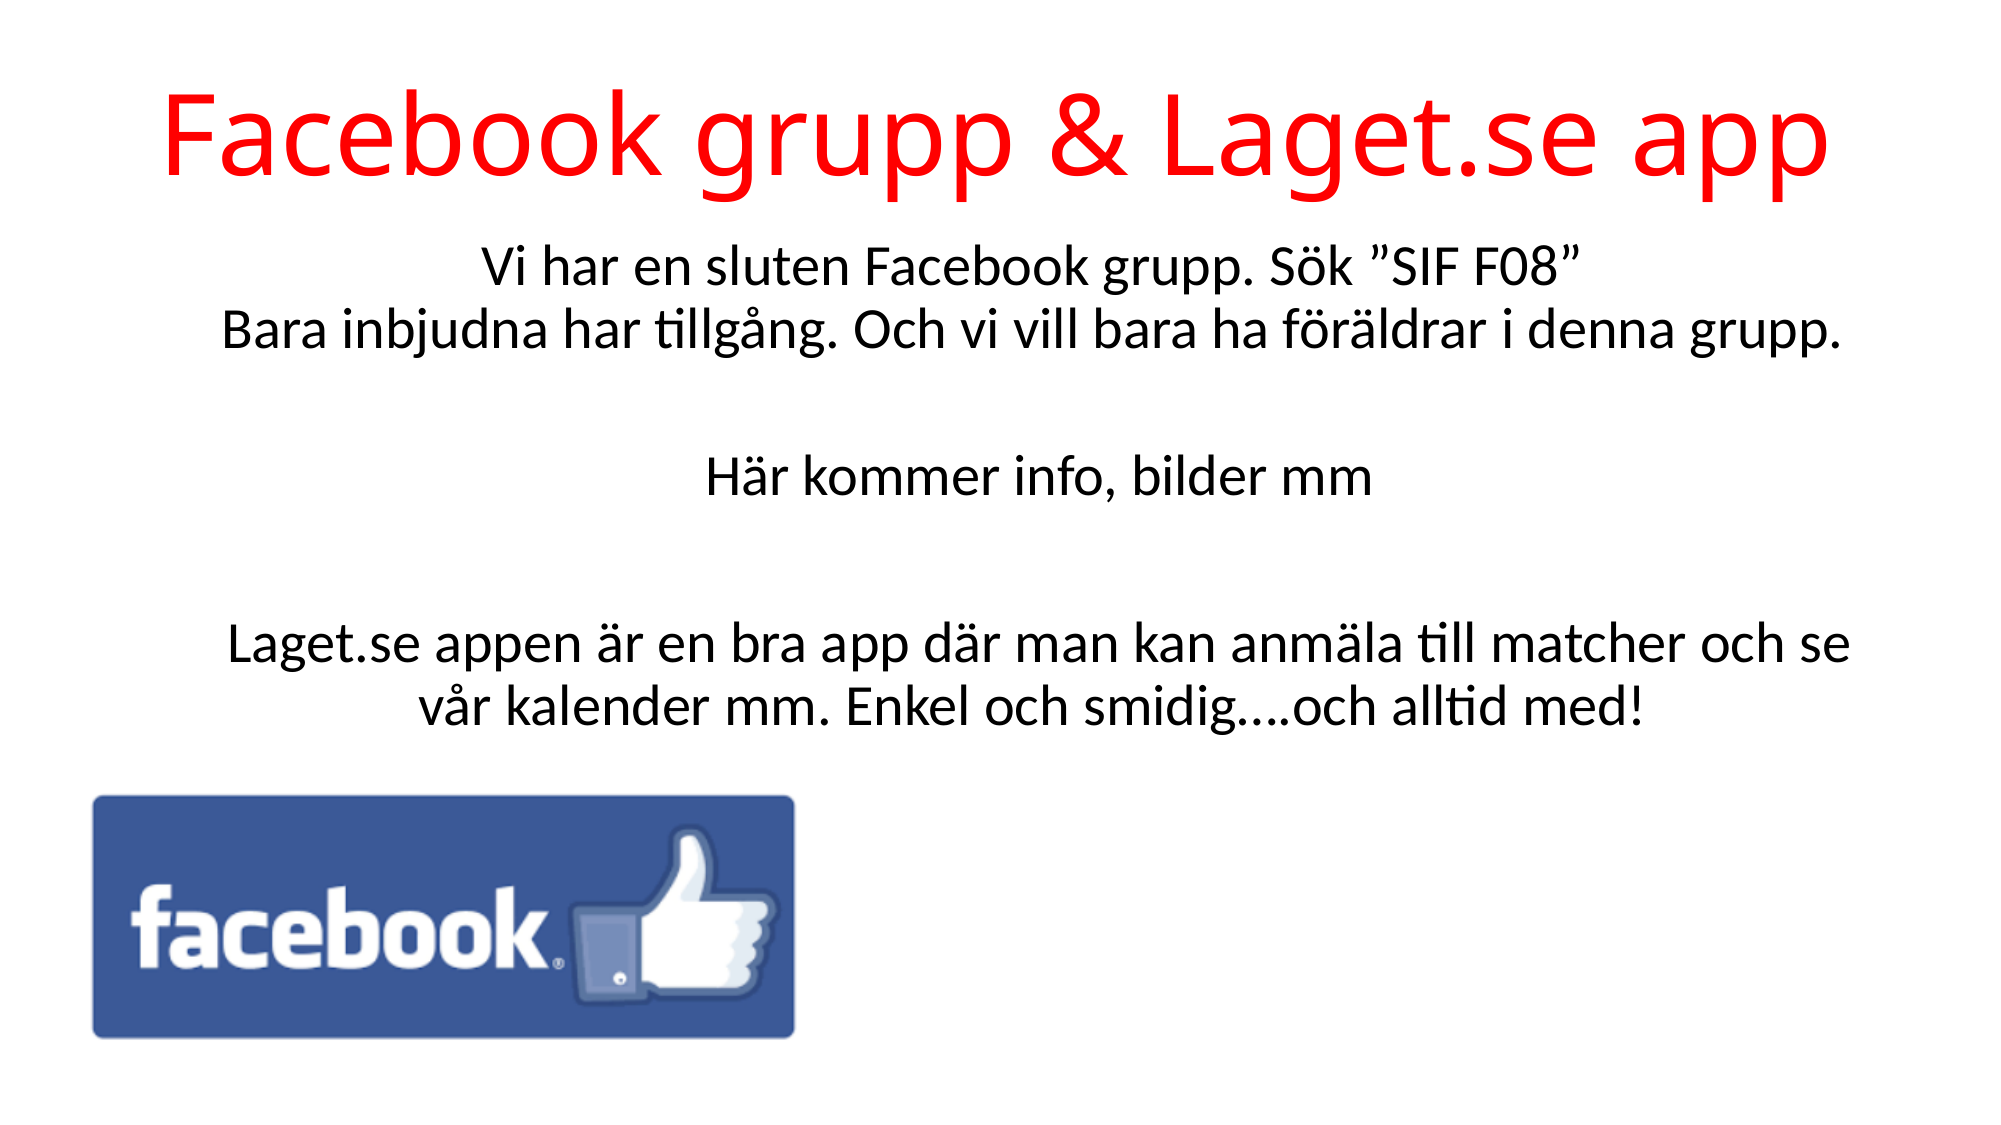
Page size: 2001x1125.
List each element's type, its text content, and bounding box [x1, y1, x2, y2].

picture [80, 775, 814, 1051]
title Facebook grupp & Laget.se app [133, 30, 1859, 248]
list Vi har en sluten Facebook grupp. Sök ”SIF F08” Bara inbjudna har tillgång. Och vi vill bara ha föräldrar i denna grupp. Här kommer info, bilder mm Laget.se appen är en bra app där man kan anmäla till matcher och se vår kalender mm. Enkel och smidig….och alltid med! [177, 227, 1903, 748]
